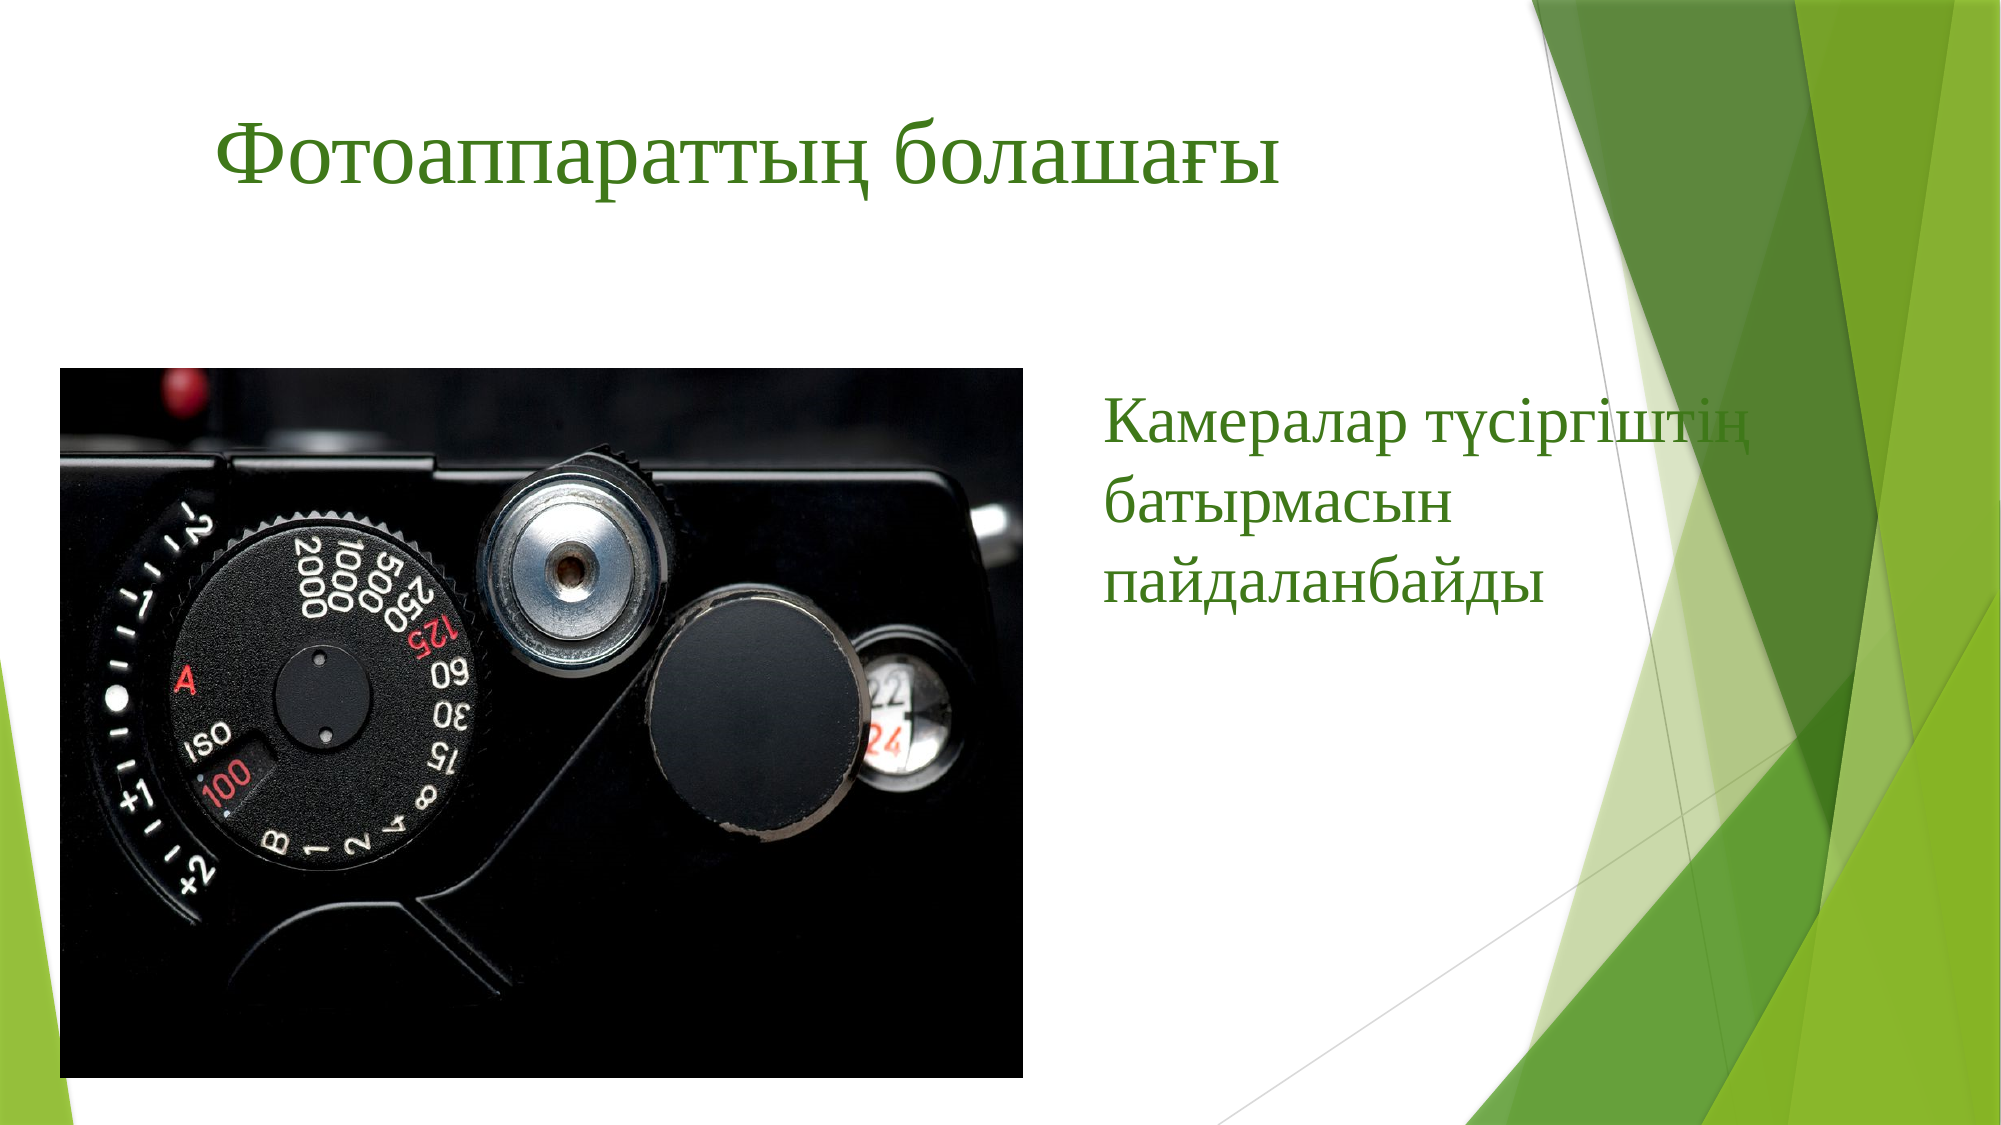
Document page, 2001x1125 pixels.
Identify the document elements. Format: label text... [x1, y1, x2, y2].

text_box Камералар түсіргіштің батырмасын пайдаланбайды [1088, 368, 1837, 623]
picture [59, 367, 1024, 1079]
text_box Фотоаппараттың болашағы [200, 84, 1417, 209]
